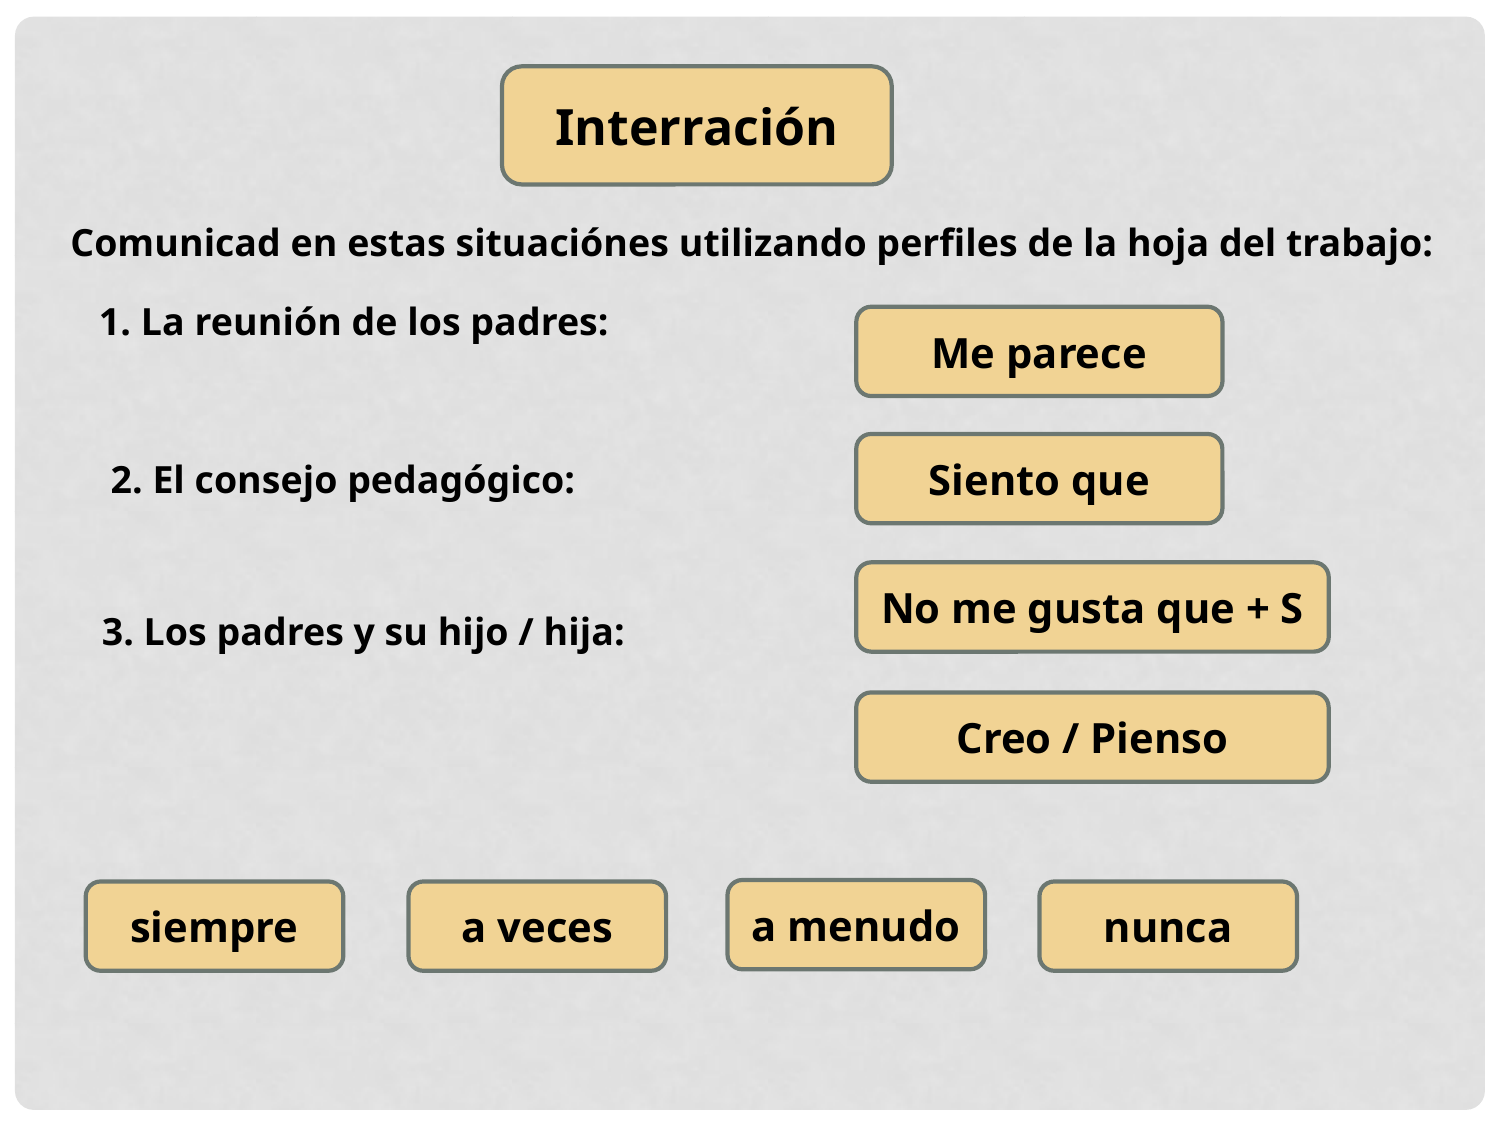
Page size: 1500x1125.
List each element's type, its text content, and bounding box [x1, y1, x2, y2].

text_box siempre [83, 879, 346, 973]
text_box 3. Los padres y su hijo / hija: [87, 600, 641, 661]
text_box a veces [406, 879, 669, 973]
text_box 2. El consejo pedagógico: [95, 448, 591, 508]
text_box 1. La reunión de los padres: [84, 290, 624, 351]
text_box Siento que [854, 431, 1225, 526]
text_box nunca [1037, 879, 1300, 973]
text_box a menudo [725, 877, 988, 972]
text_box Interración [499, 64, 894, 187]
text_box No me gusta que + S [854, 560, 1331, 654]
text_box Me parece [854, 304, 1225, 399]
text_box Creo / Pienso [854, 690, 1331, 784]
text_box Comunicad en estas situaciónes utilizando perfiles de la hoja del trabajo: [55, 211, 1450, 272]
